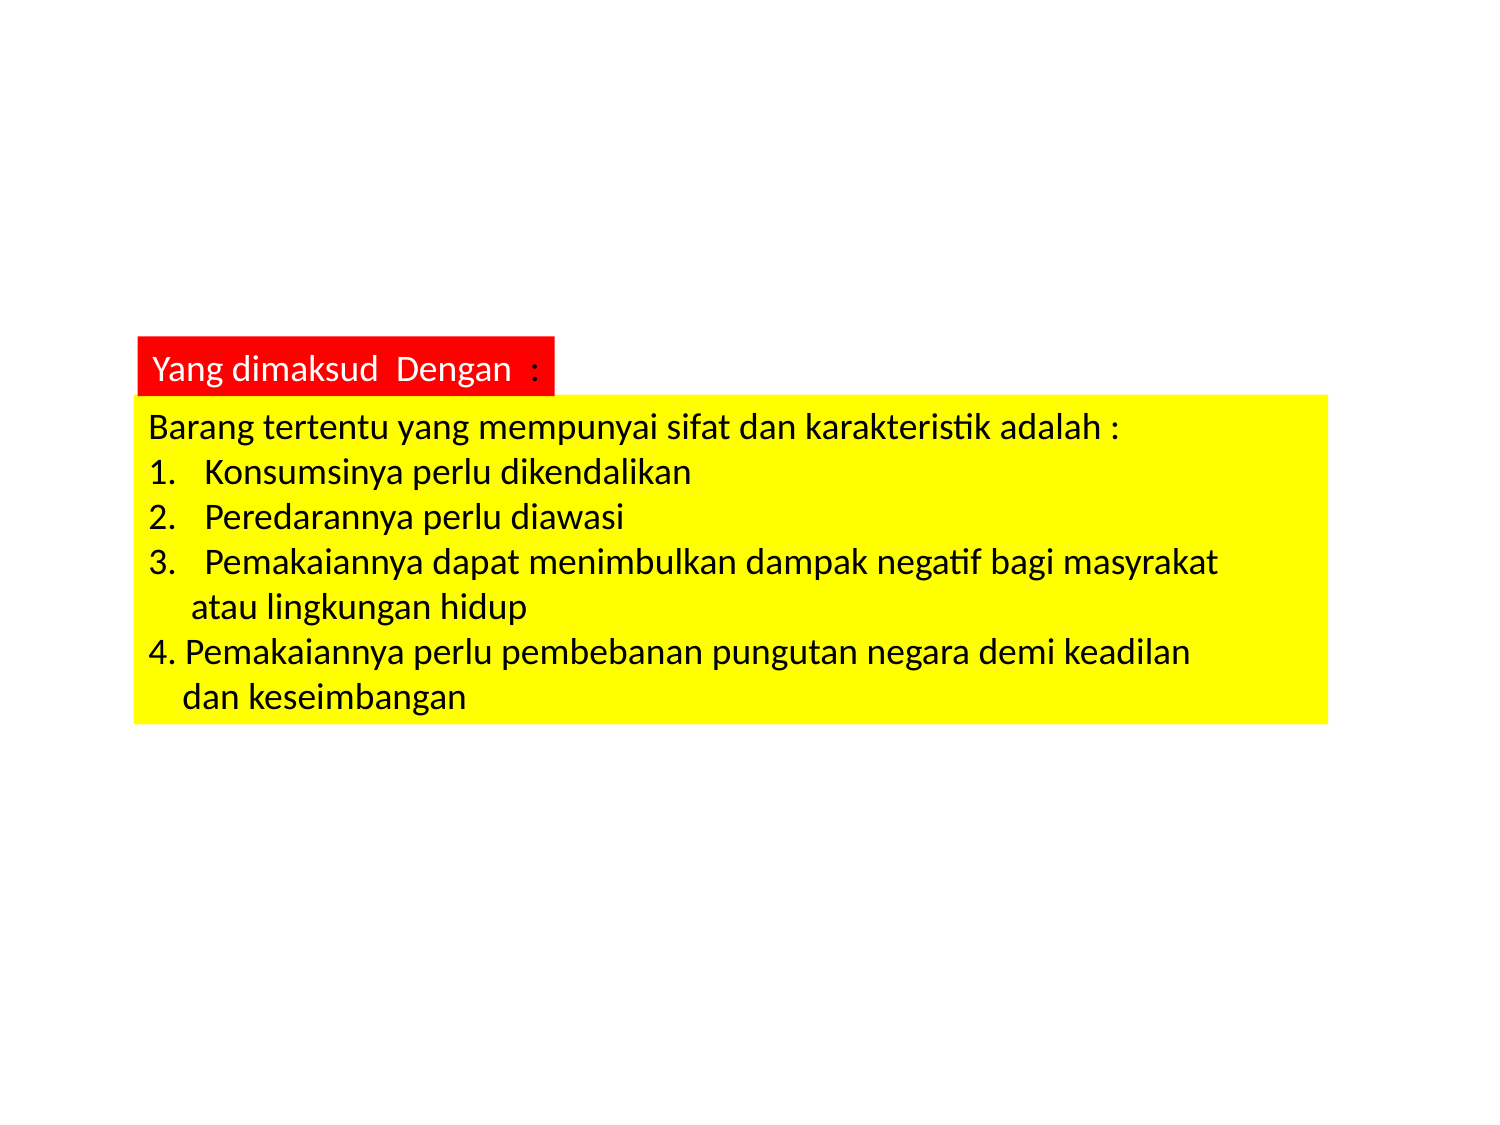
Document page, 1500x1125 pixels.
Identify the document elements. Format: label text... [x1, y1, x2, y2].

text_box Barang tertentu yang mempunyai sifat dan karakteristik adalah : Konsumsinya perlu dikendalikan Peredarannya perlu diawasi Pemakaiannya dapat menimbulkan dampak negatif bagi masyrakat atau lingkungan hidup 4. Pemakaiannya perlu pembebanan pungutan negara demi keadilan dan keseimbangan [133, 394, 1329, 725]
text_box Yang dimaksud Dengan : [137, 336, 555, 397]
